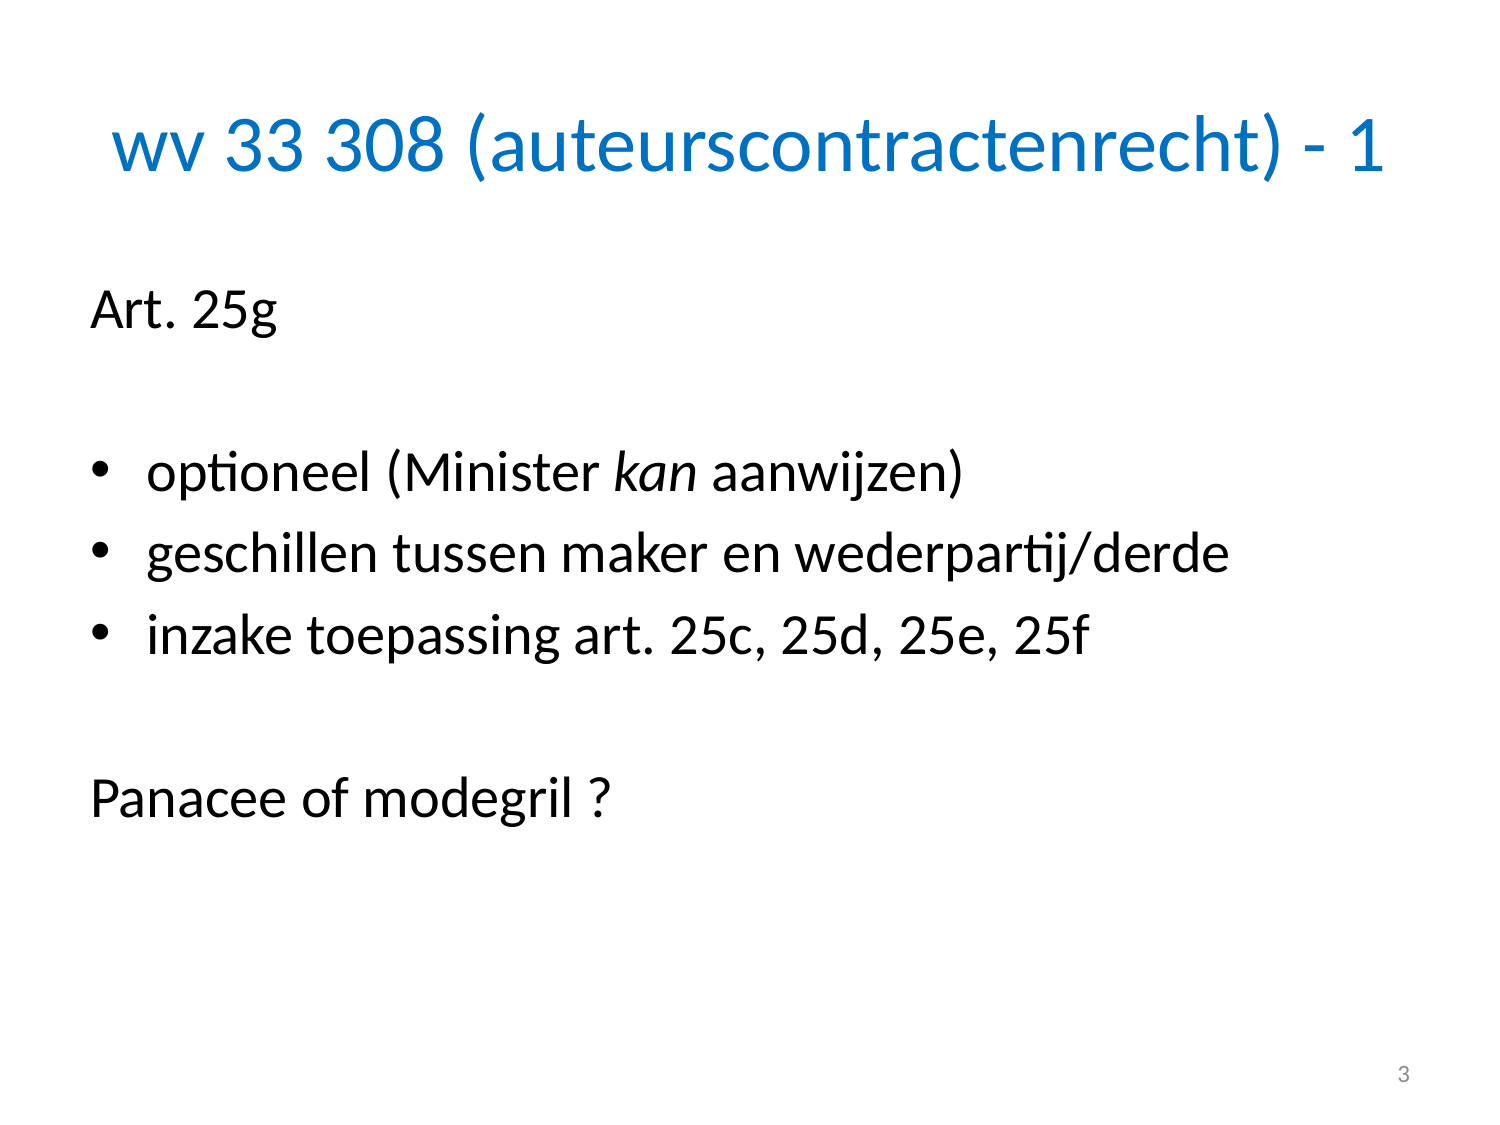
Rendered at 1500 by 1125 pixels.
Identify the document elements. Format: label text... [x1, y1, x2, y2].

title wv 33 308 (auteurscontractenrecht) - 1 [75, 45, 1425, 233]
list Art. 25g optioneel (Minister kan aanwijzen) geschillen tussen maker en wederpartij/derde inzake toepassing art. 25c, 25d, 25e, 25f Panacee of modegril ? [75, 262, 1425, 1005]
slide_number 3 [1074, 1042, 1425, 1103]
